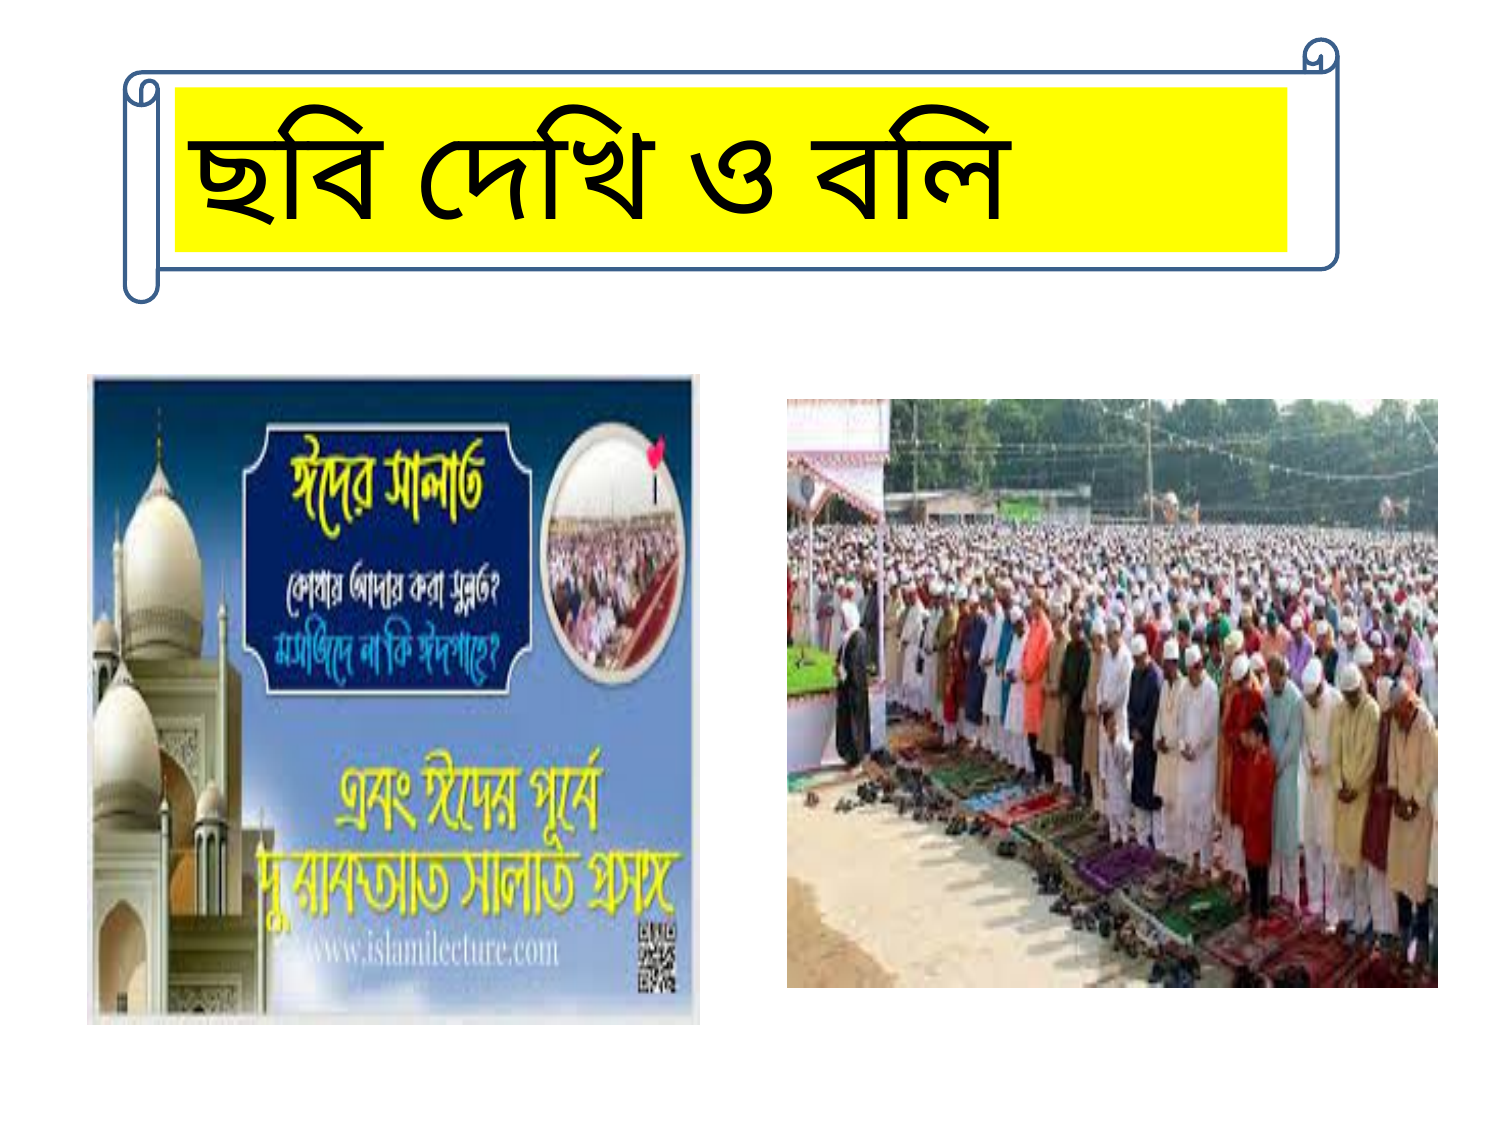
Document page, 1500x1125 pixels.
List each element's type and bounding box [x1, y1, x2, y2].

text_box [87, 39, 1438, 1026]
